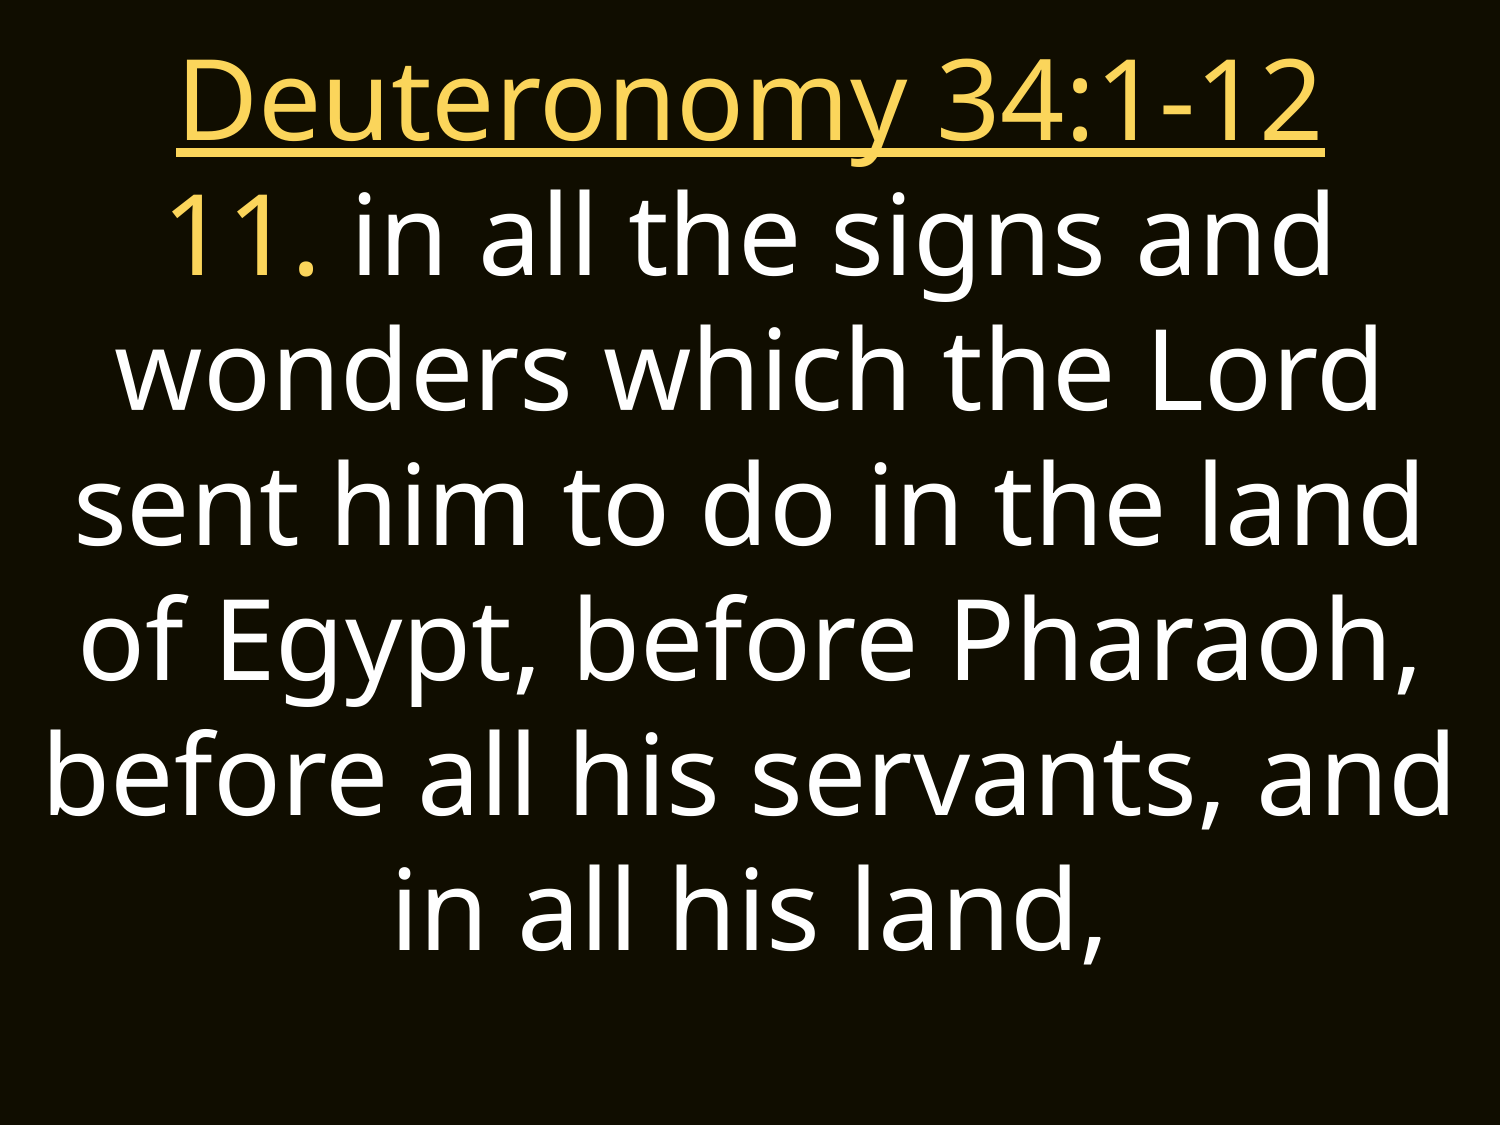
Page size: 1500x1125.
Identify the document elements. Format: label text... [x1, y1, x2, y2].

text_box Deuteronomy 34:1-12 11. in all the signs and wonders which the Lord sent him to do in the land of Egypt, before Pharaoh, before all his servants, and in all his land, [21, 20, 1480, 980]
